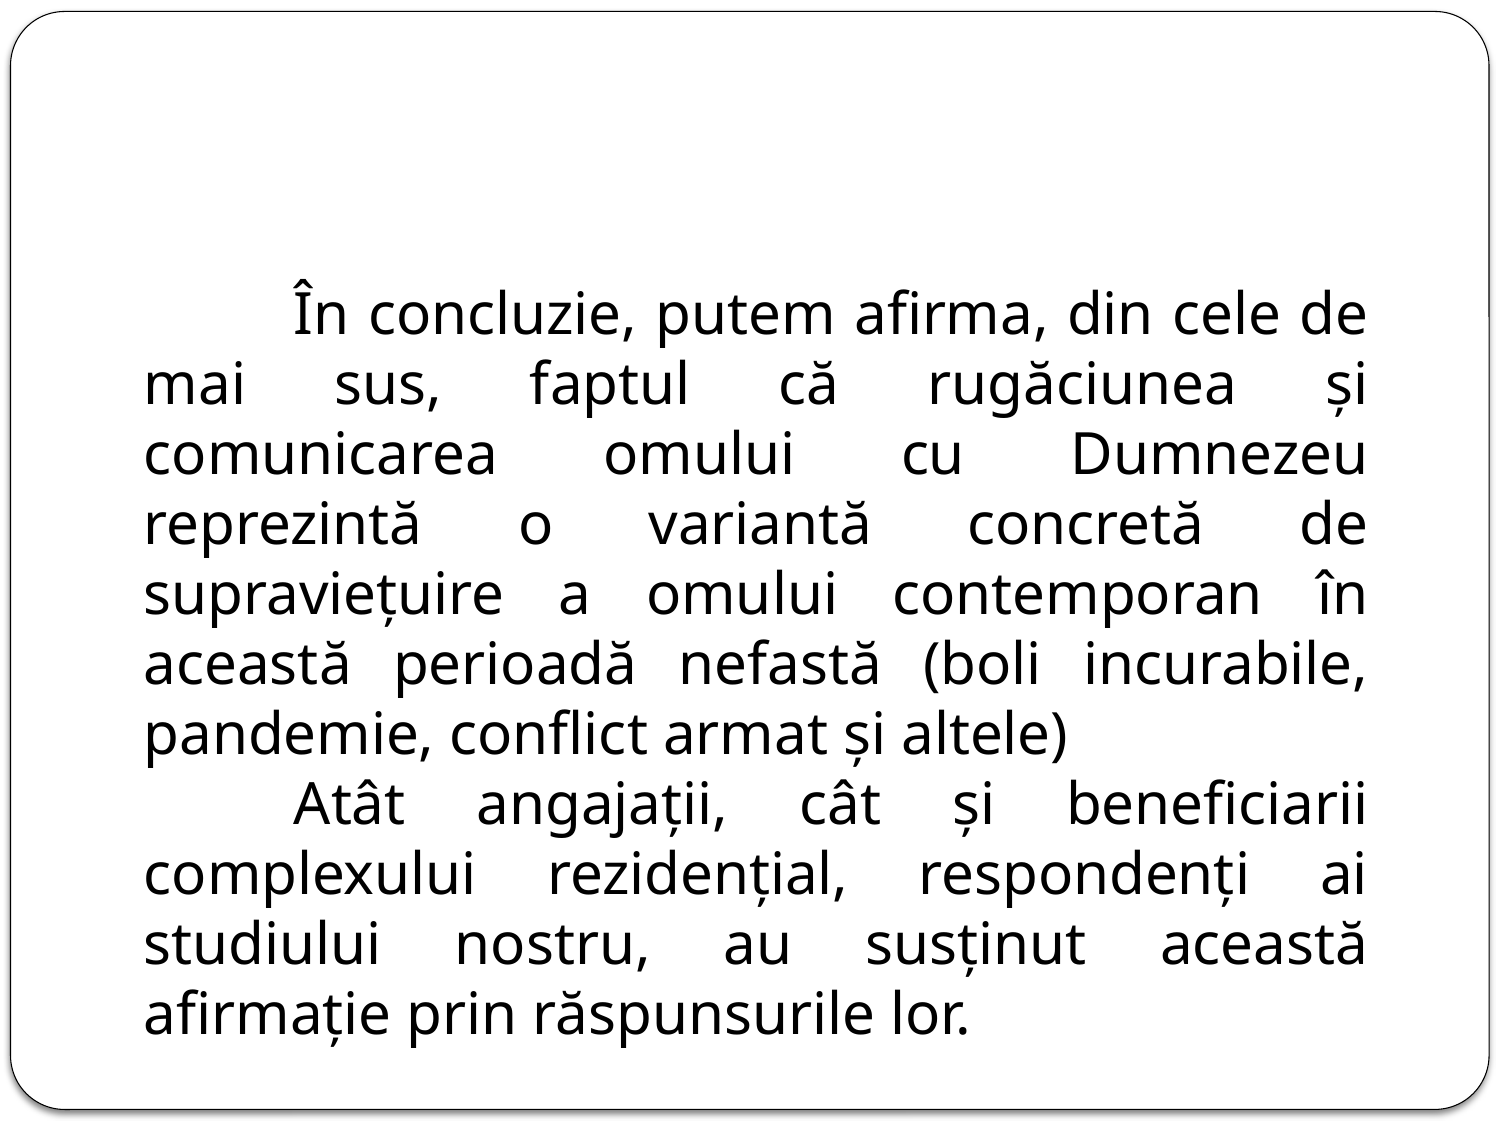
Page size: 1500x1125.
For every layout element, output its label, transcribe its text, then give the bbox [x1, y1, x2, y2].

text_box În concluzie, putem afirma, din cele de mai sus, faptul că rugăciunea și comunicarea omului cu Dumnezeu reprezintă o variantă concretă de supraviețuire a omului contemporan în această perioadă nefastă (boli incurabile, pandemie, conflict armat și altele) Atât angajații, cât și beneficiarii complexului rezidențial, respondenți ai studiului nostru, au susținut această afirmație prin răspunsurile lor. [128, 199, 1383, 1054]
